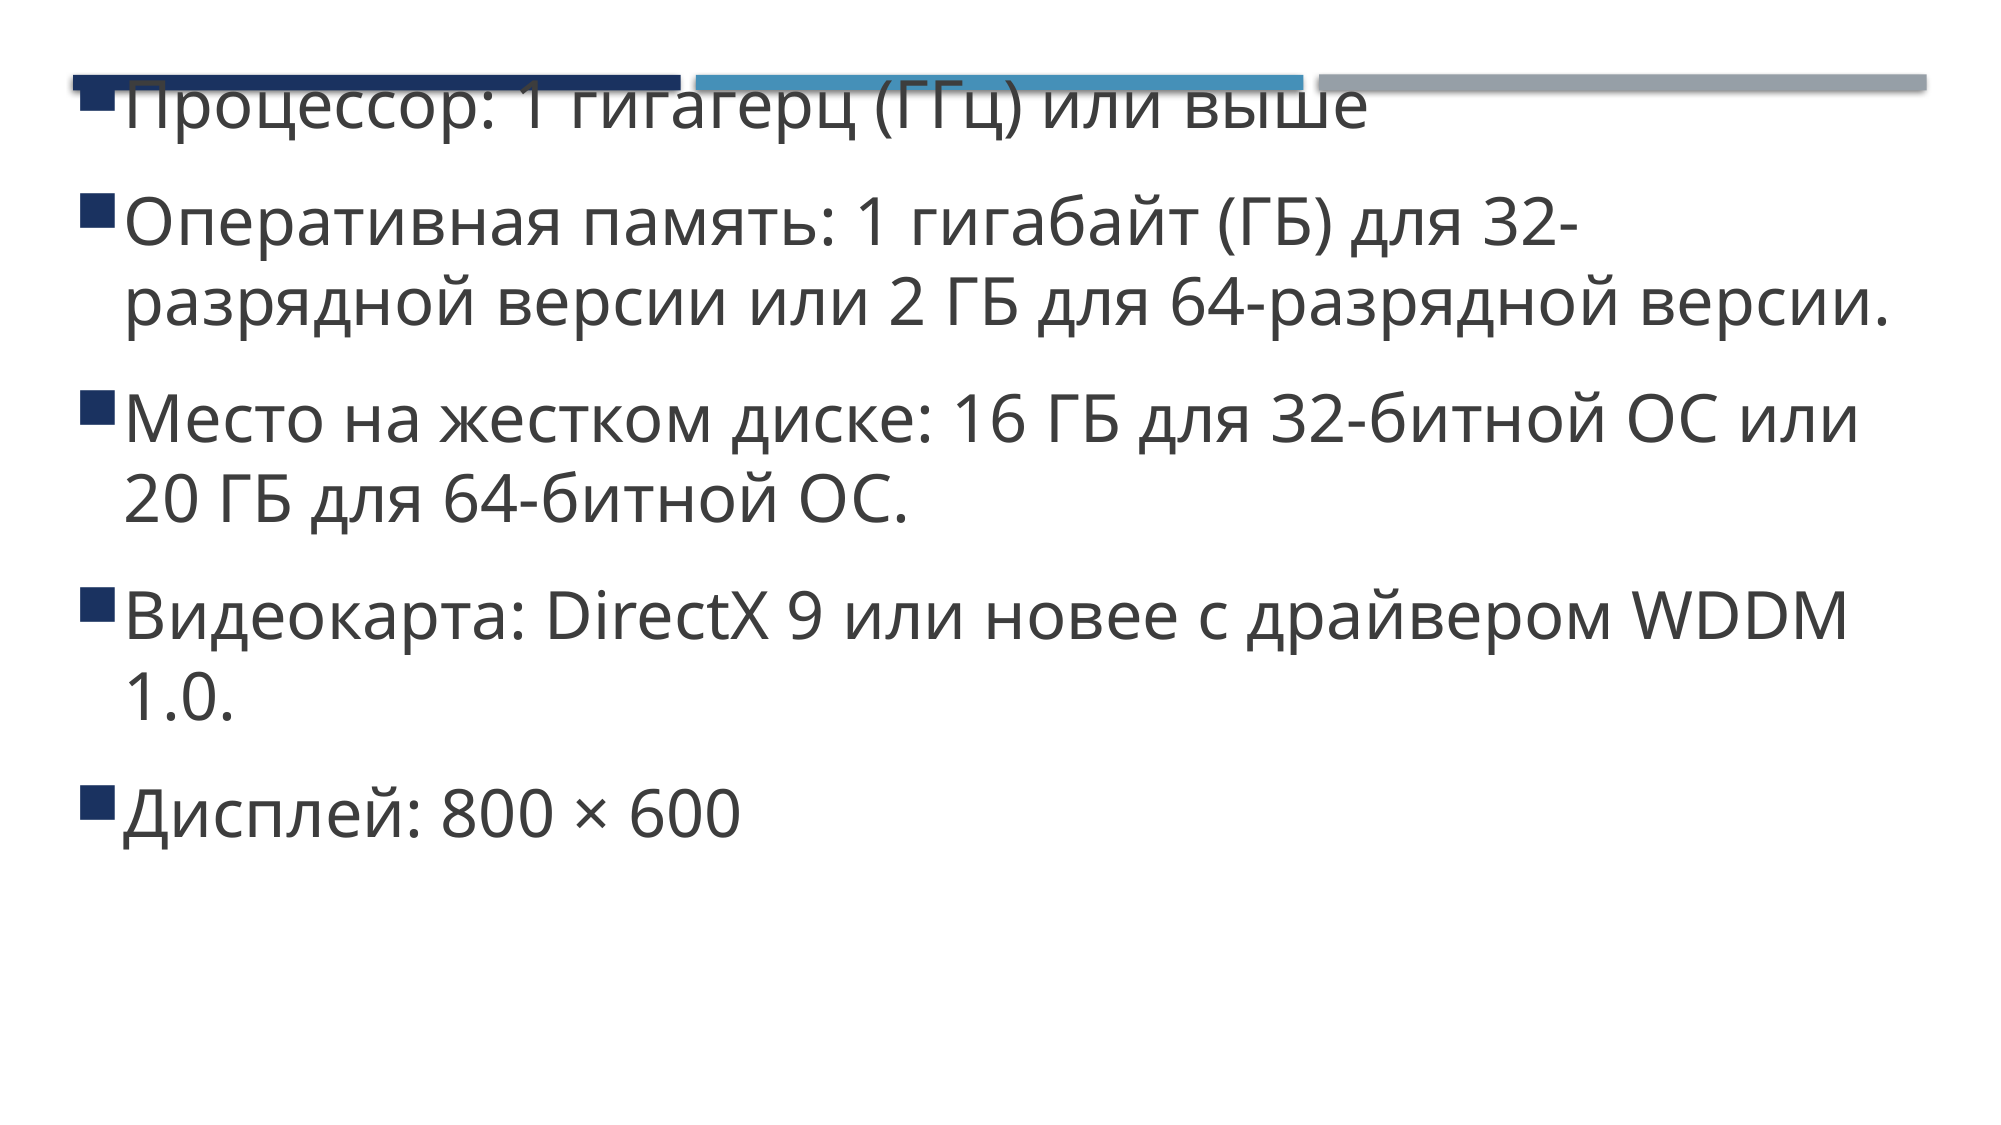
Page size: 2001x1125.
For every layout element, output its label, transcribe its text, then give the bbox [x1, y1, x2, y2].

list Процессор: 1 гигагерц (ГГц) или выше Оперативная память: 1 гигабайт (ГБ) для 32-разрядной версии или 2 ГБ для 64-разрядной версии. Место на жестком диске: 16 ГБ для 32-битной ОС или 20 ГБ для 64-битной ОС. Видеокарта: DirectX 9 или новее с драйвером WDDM 1.0. Дисплей: 800 × 600 [58, 224, 1942, 688]
title Системные требования Windows 10 [95, 115, 1905, 224]
